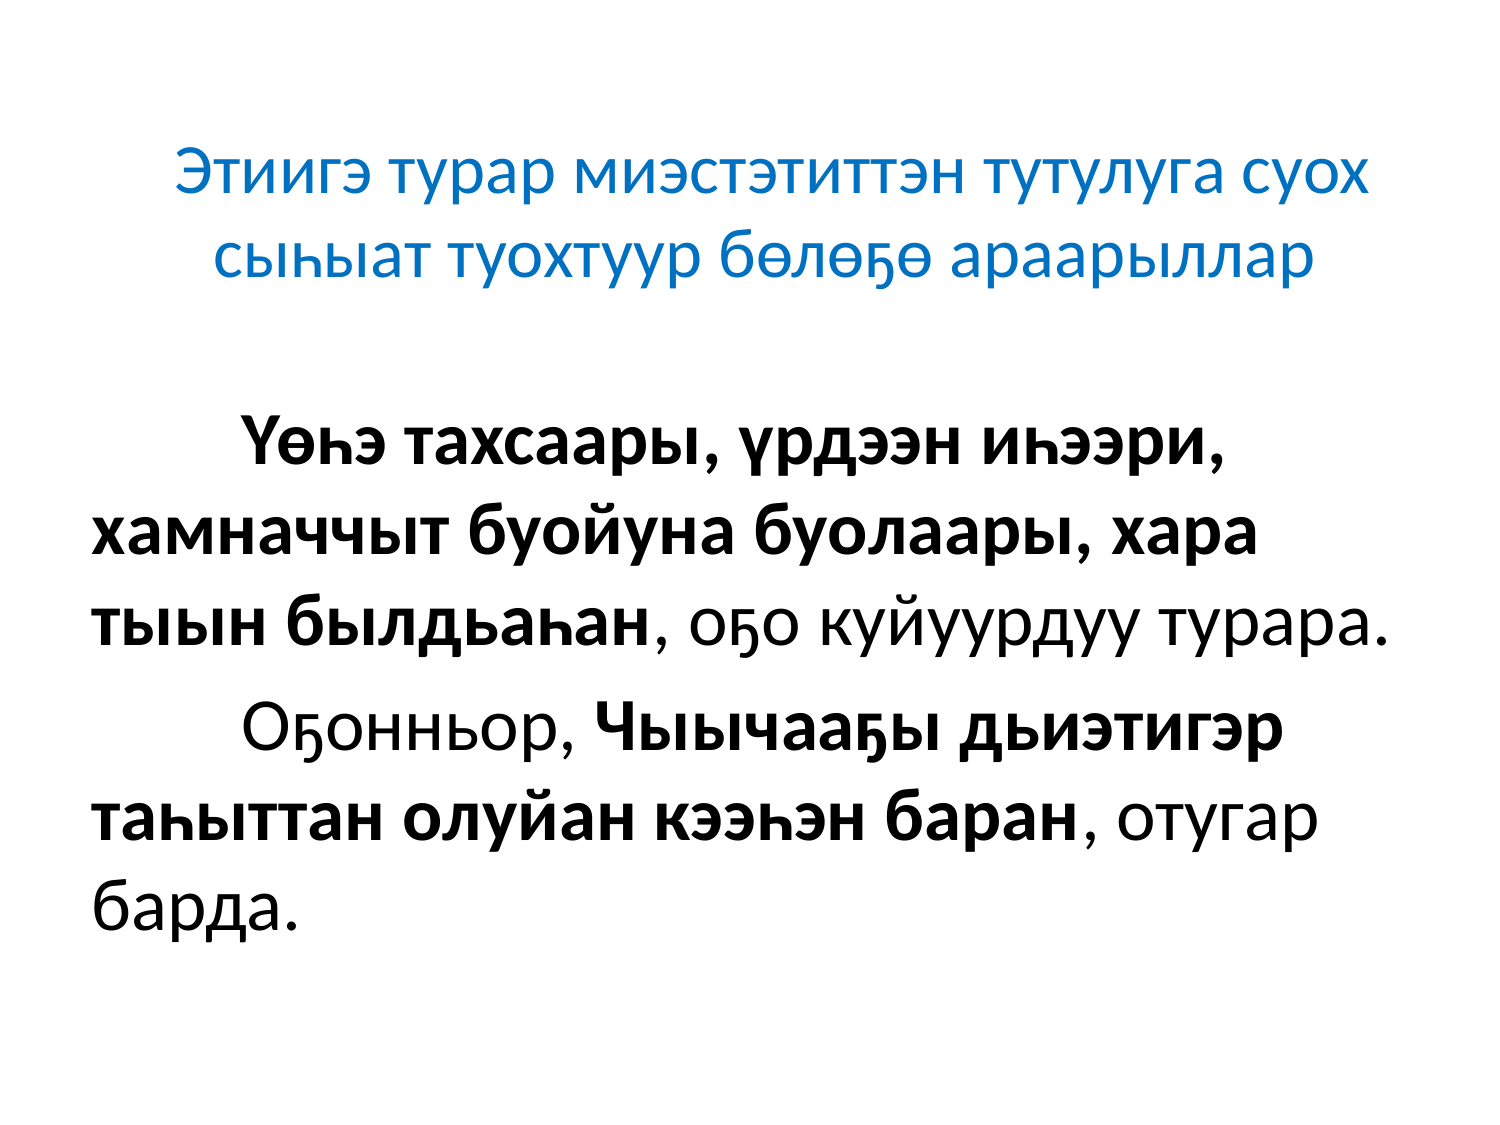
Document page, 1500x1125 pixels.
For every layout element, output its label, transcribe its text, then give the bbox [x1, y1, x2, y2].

list Үөһэ тахсаары, үрдээн иһээри, хамначчыт буойуна буолаары, хара тыын былдьаһан, оҕо куйуурдуу турара. Оҕонньор, Чыычааҕы дьиэтигэр таһыттан олуйан кээһэн баран, отугар барда. [76, 382, 1427, 1125]
title Этиигэ турар миэстэтиттэн тутулуга суох сыһыат туохтуур бөлөҕө араарыллар [53, 113, 1479, 302]
